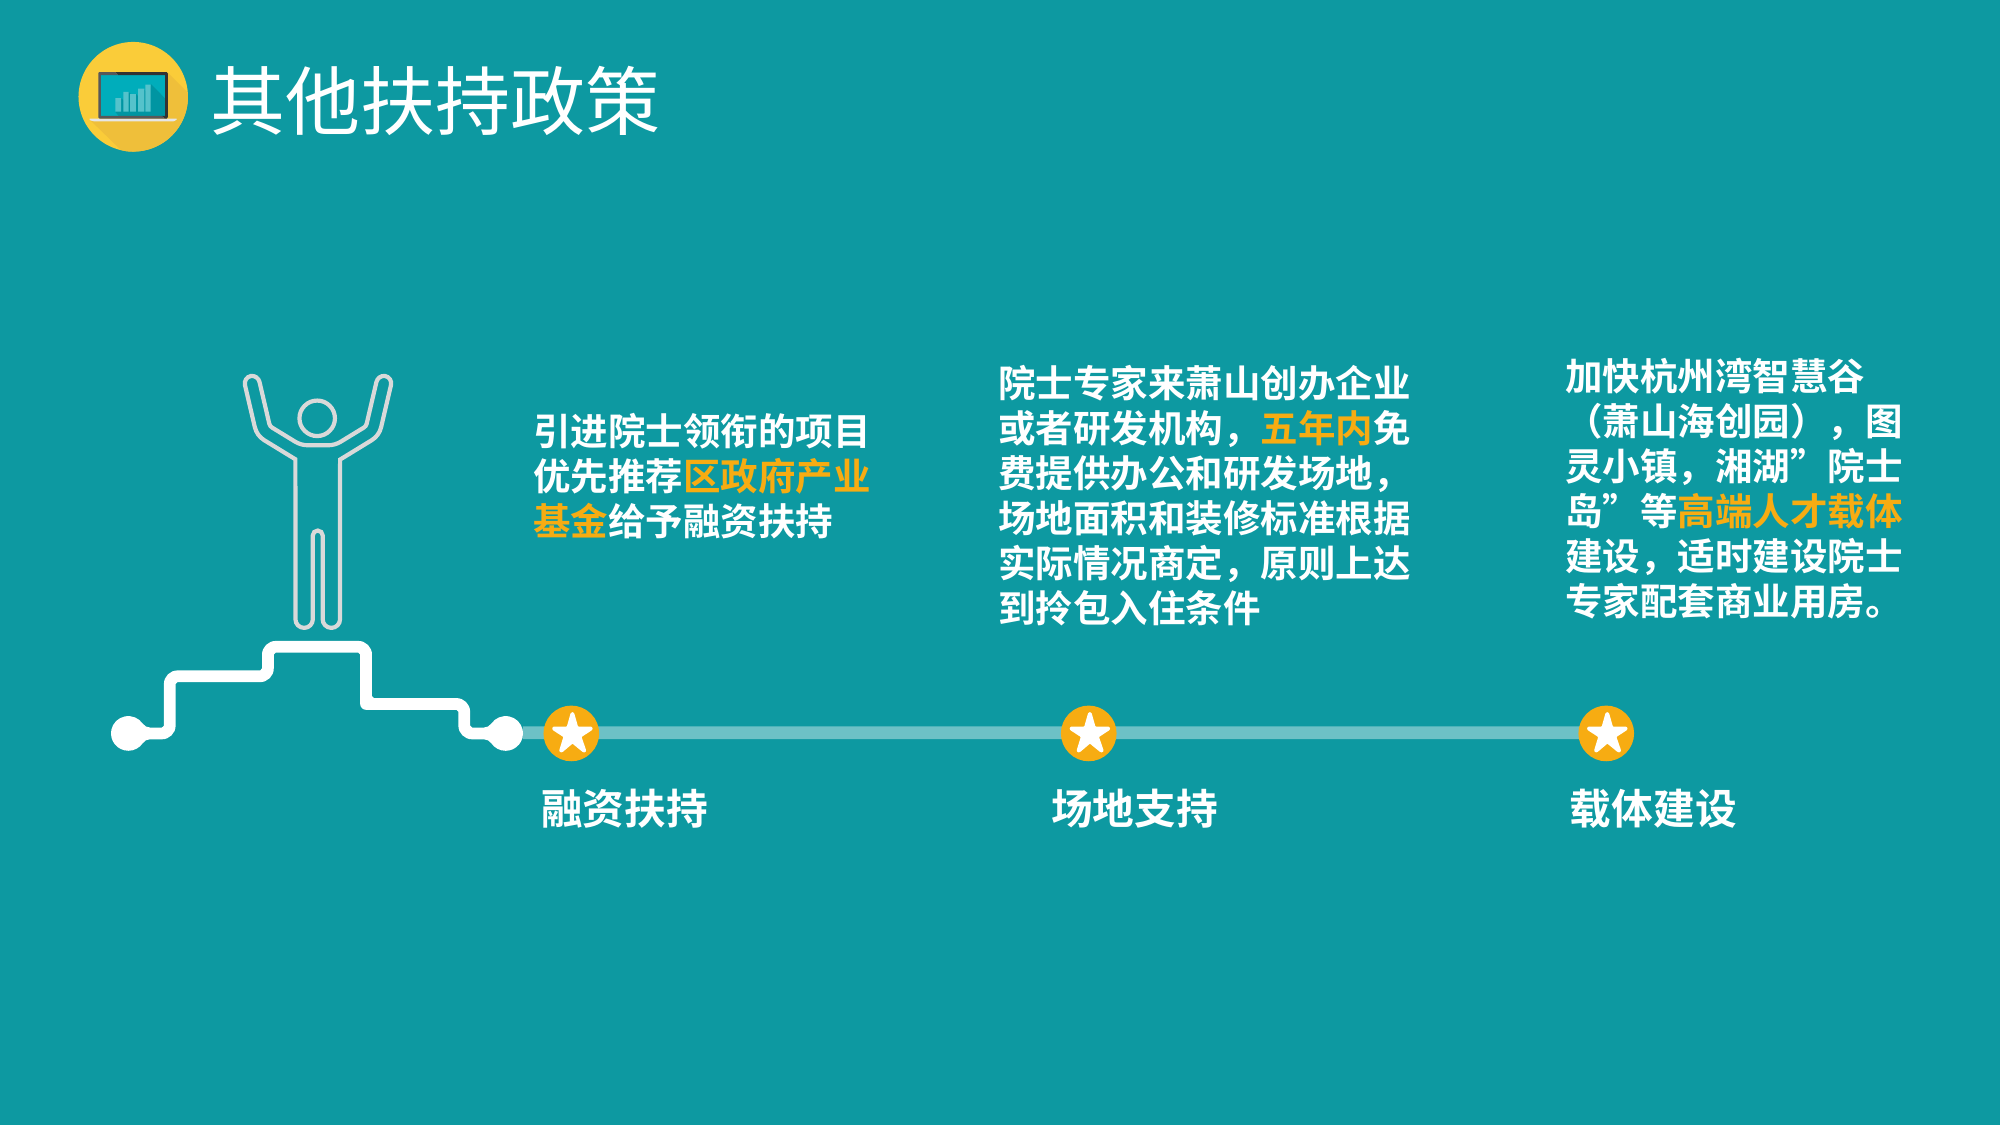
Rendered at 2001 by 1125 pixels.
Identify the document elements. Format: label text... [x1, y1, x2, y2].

text_box 加快杭州湾智慧谷（萧山海创园），图灵小镇，湘湖”院士岛”等高端人才载体建设，适时建设院士专家配套商业用房。 [1555, 346, 1946, 631]
text_box 融资扶持 [531, 775, 873, 840]
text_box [110, 375, 1635, 762]
text_box 场地支持 [1040, 775, 1383, 840]
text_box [78, 41, 189, 152]
text_box 院士专家来萧山创办企业或者研发机构，五年内免费提供办公和研发场地，场地面积和装修标准根据实际情况商定，原则上达到拎包入住条件 [988, 352, 1426, 373]
text_box 其他扶持政策 [210, 54, 1063, 136]
text_box 载体建设 [1560, 775, 1902, 840]
